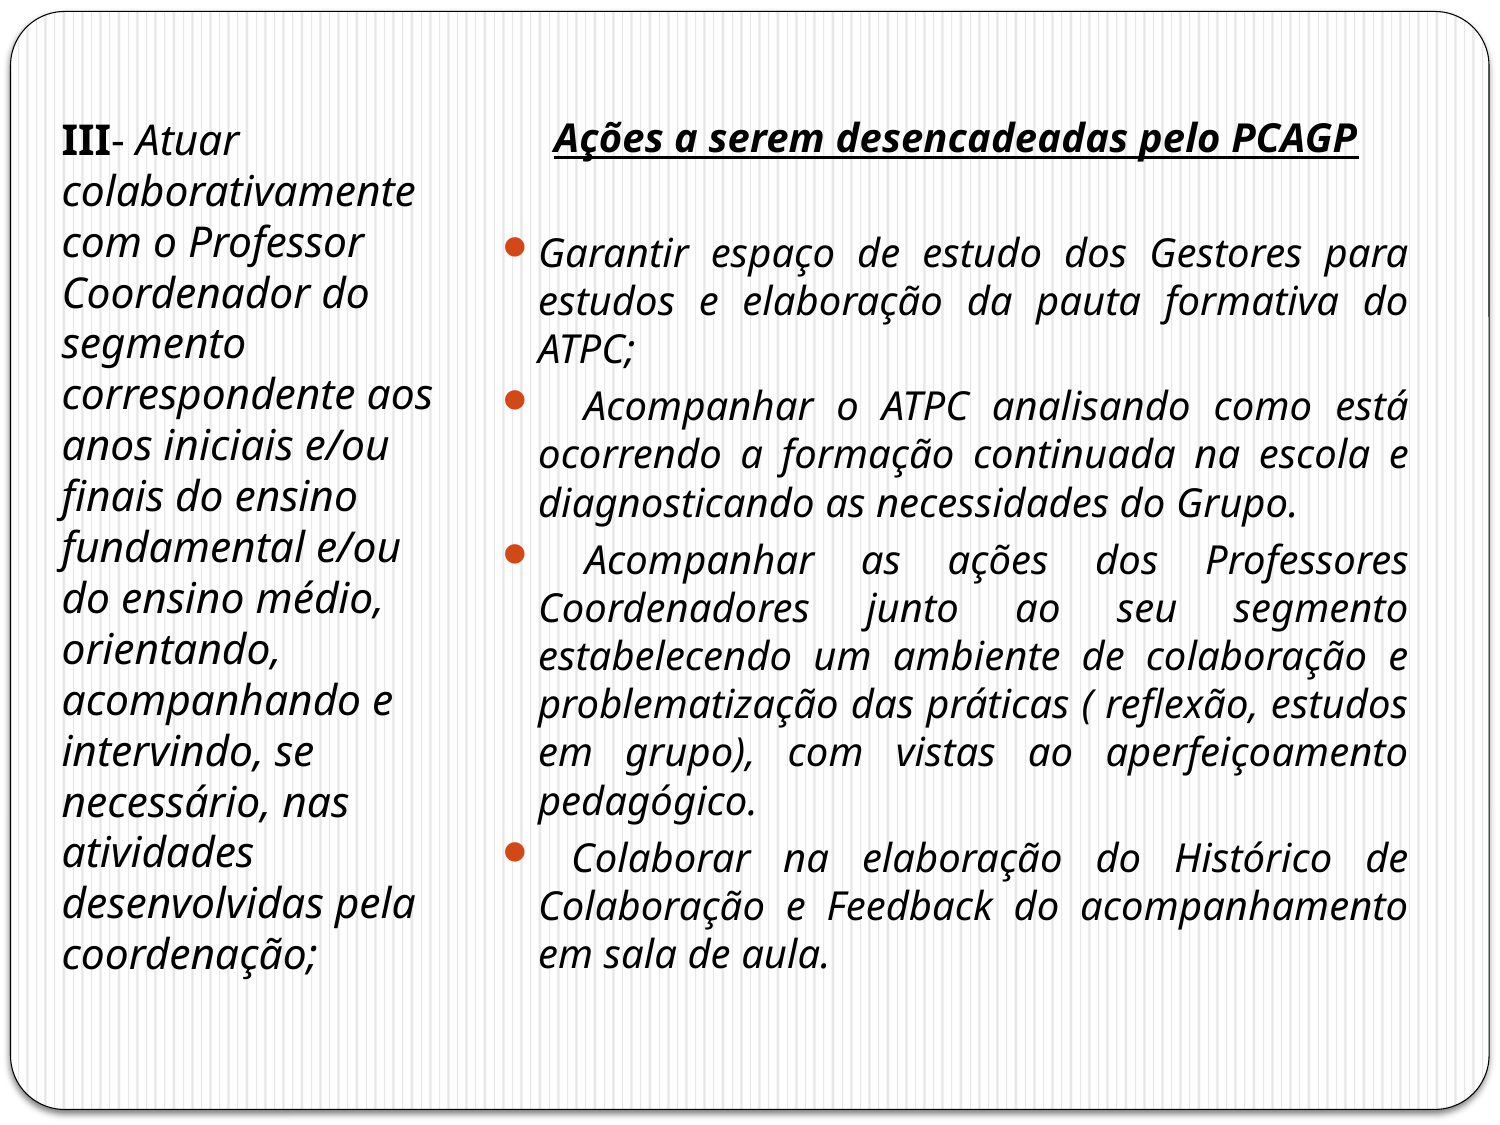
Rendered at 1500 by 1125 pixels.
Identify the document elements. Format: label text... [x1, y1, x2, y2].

list Ações a serem desencadeadas pelo PCAGP Garantir espaço de estudo dos Gestores para estudos e elaboração da pauta formativa do ATPC; Acompanhar o ATPC analisando como está ocorrendo a formação continuada na escola e diagnosticando as necessidades do Grupo. Acompanhar as ações dos Professores Coordenadores junto ao seu segmento estabelecendo um ambiente de colaboração e problematização das práticas ( reflexão, estudos em grupo), com vistas ao aperfeiçoamento pedagógico. Colaborar na elaboração do Histórico de Colaboração e Feedback do acompanhamento em sala de aula. [487, 105, 1425, 1000]
list III- Atuar colaborativamente com o Professor Coordenador do segmento correspondente aos anos iniciais e/ou finais do ensino fundamental e/ou do ensino médio, orientando, acompanhando e intervindo, se necessário, nas atividades desenvolvidas pela coordenação; [46, 105, 463, 1000]
